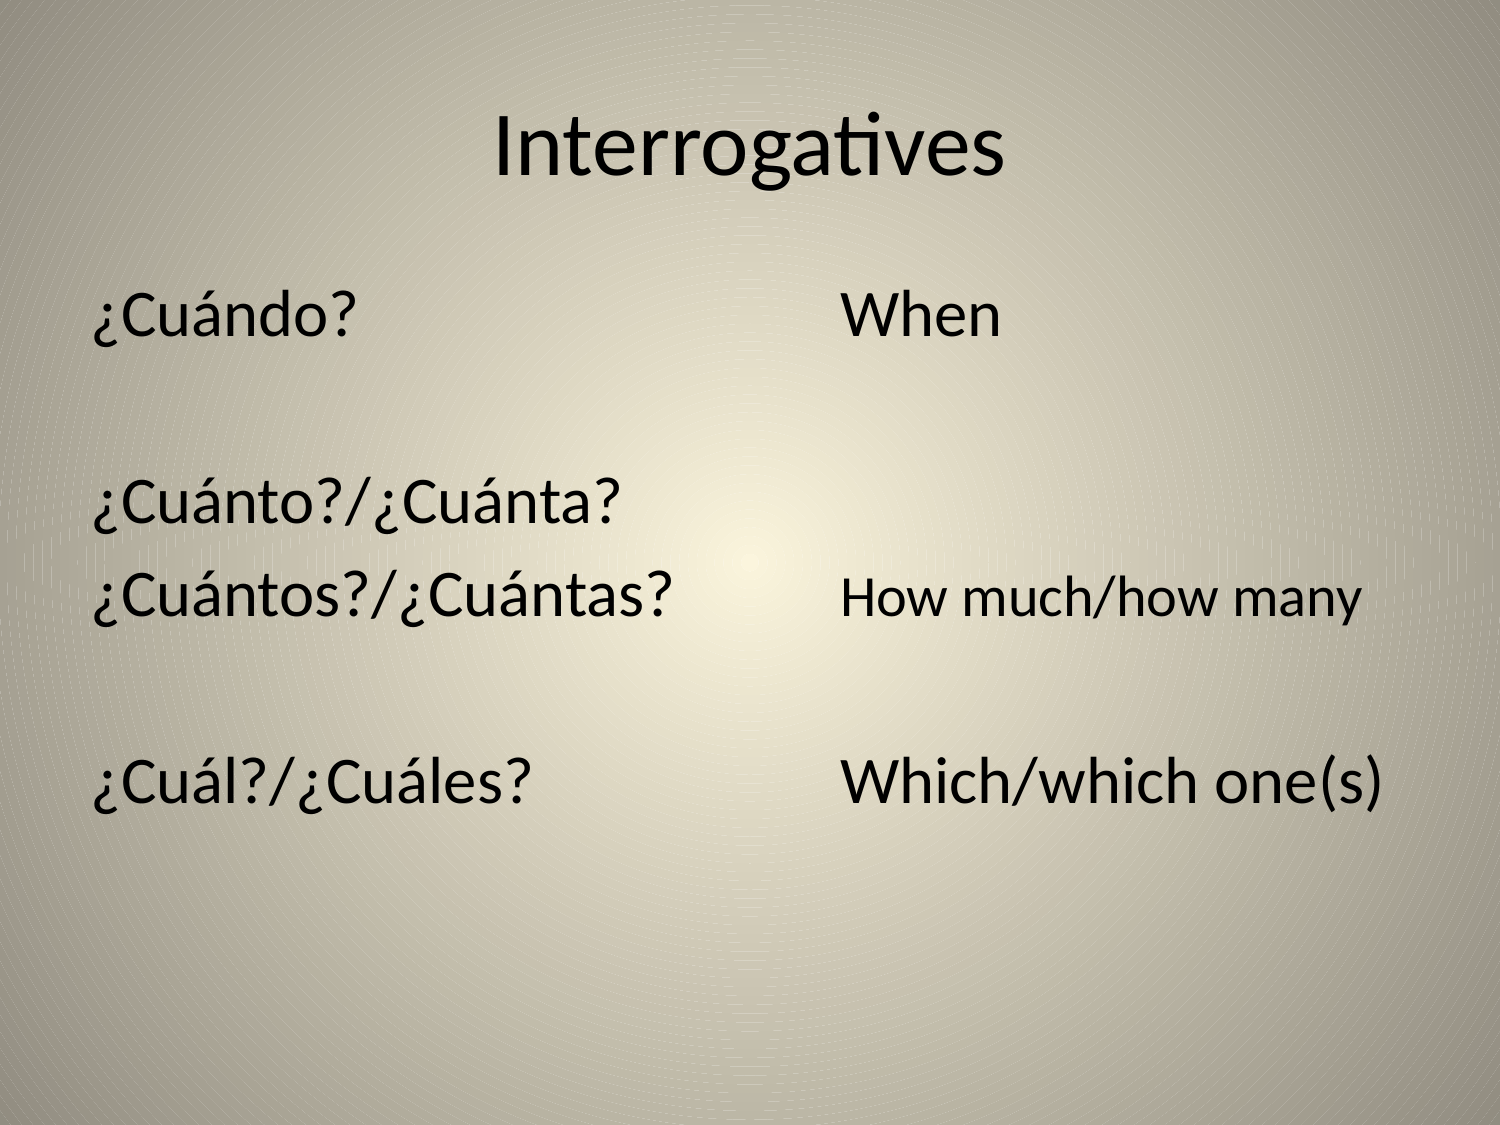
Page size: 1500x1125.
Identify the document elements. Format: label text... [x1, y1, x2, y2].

list ¿Cuándo? When ¿Cuánto?/¿Cuánta? ¿Cuántos?/¿Cuántas? How much/how many ¿Cuál?/¿Cuáles? Which/which one(s) [75, 262, 1425, 1005]
title Interrogatives [75, 45, 1425, 233]
